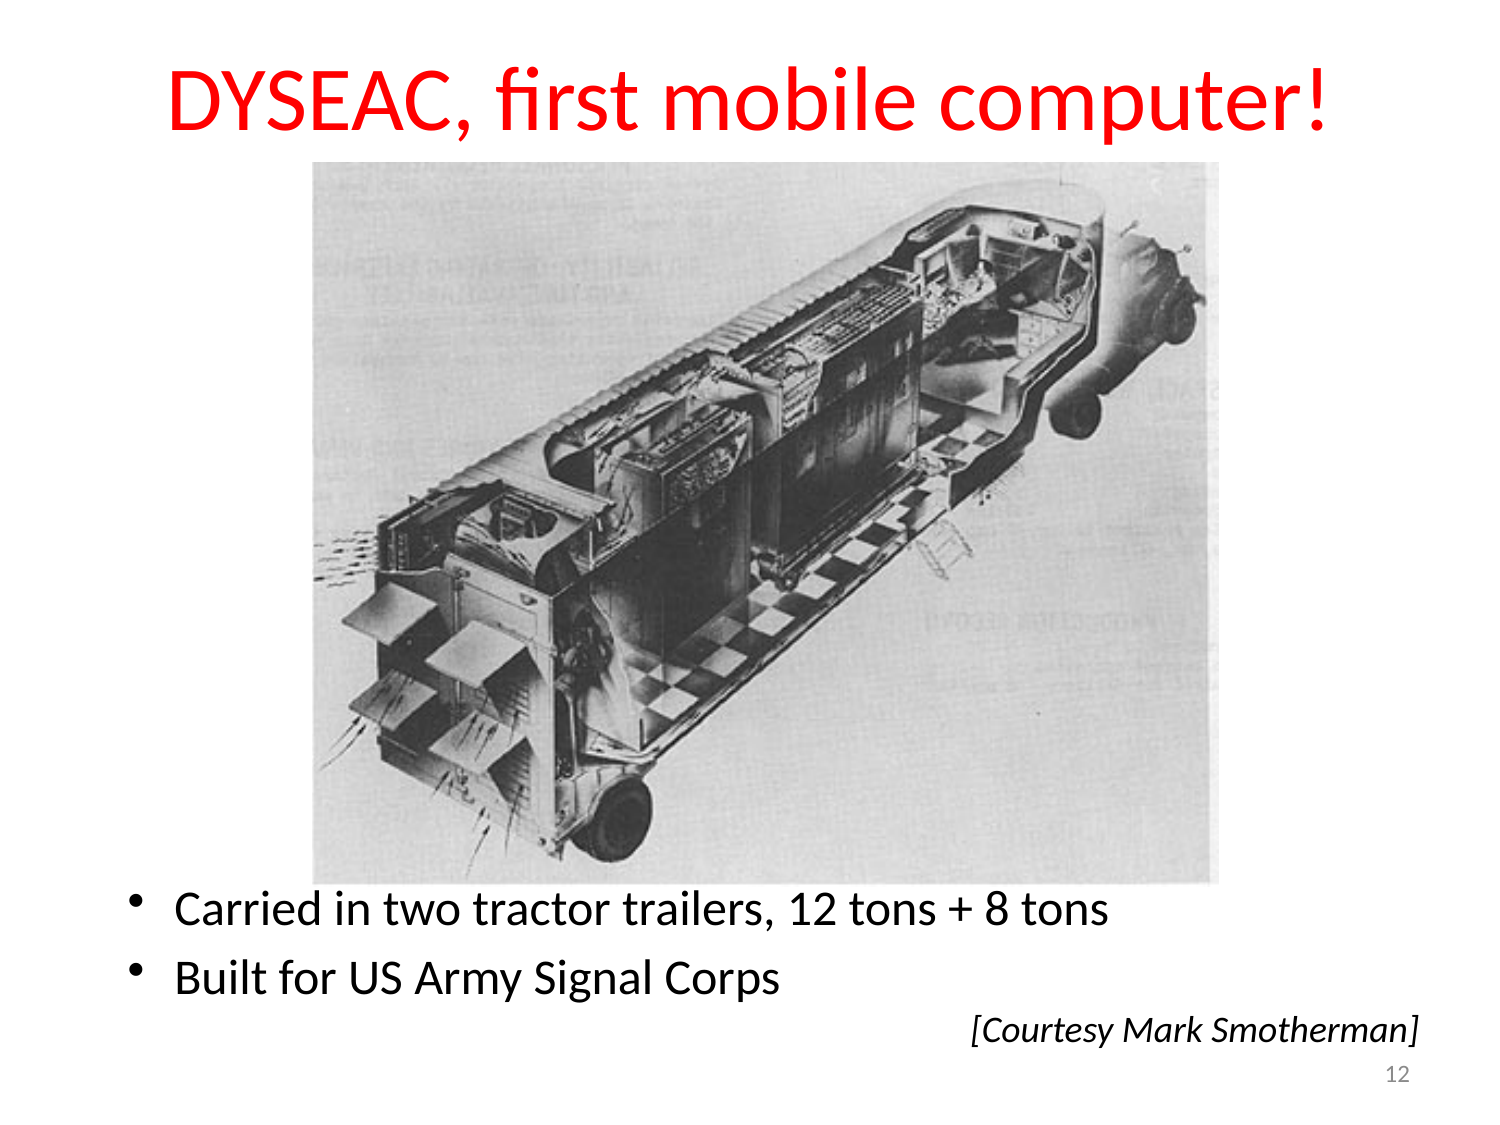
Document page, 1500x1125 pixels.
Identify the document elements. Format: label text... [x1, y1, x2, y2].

title DYSEAC, first mobile computer! [75, 0, 1425, 188]
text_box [112, 162, 1408, 1058]
slide_number 12 [1074, 1058, 1425, 1103]
text_box [Courtesy Mark Smotherman] [1412, 997, 1435, 1058]
